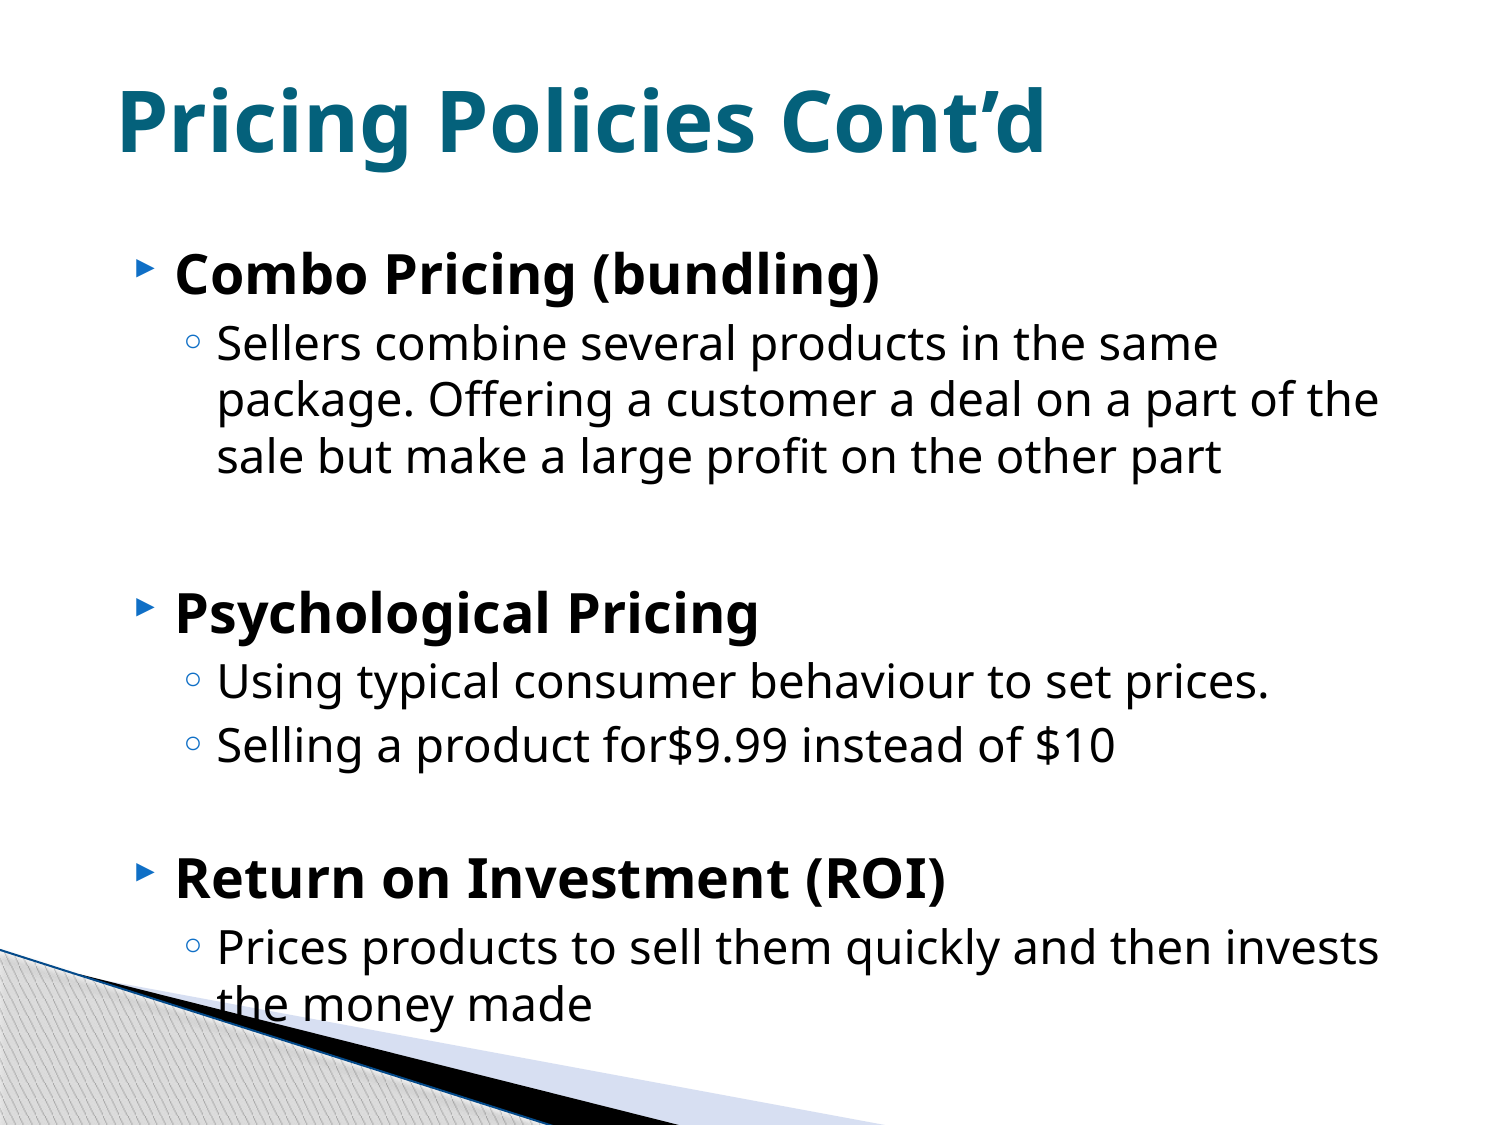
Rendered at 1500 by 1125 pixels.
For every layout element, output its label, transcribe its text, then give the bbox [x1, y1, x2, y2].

title Pricing Policies Cont’d [100, 37, 1438, 200]
list Combo Pricing (bundling) Sellers combine several products in the same package. Offering a customer a deal on a part of the sale but make a large profit on the other part Psychological Pricing Using typical consumer behaviour to set prices. Selling a product for$9.99 instead of $10 Return on Investment (ROI) Prices products to sell them quickly and then invests the money made [100, 231, 1438, 1047]
